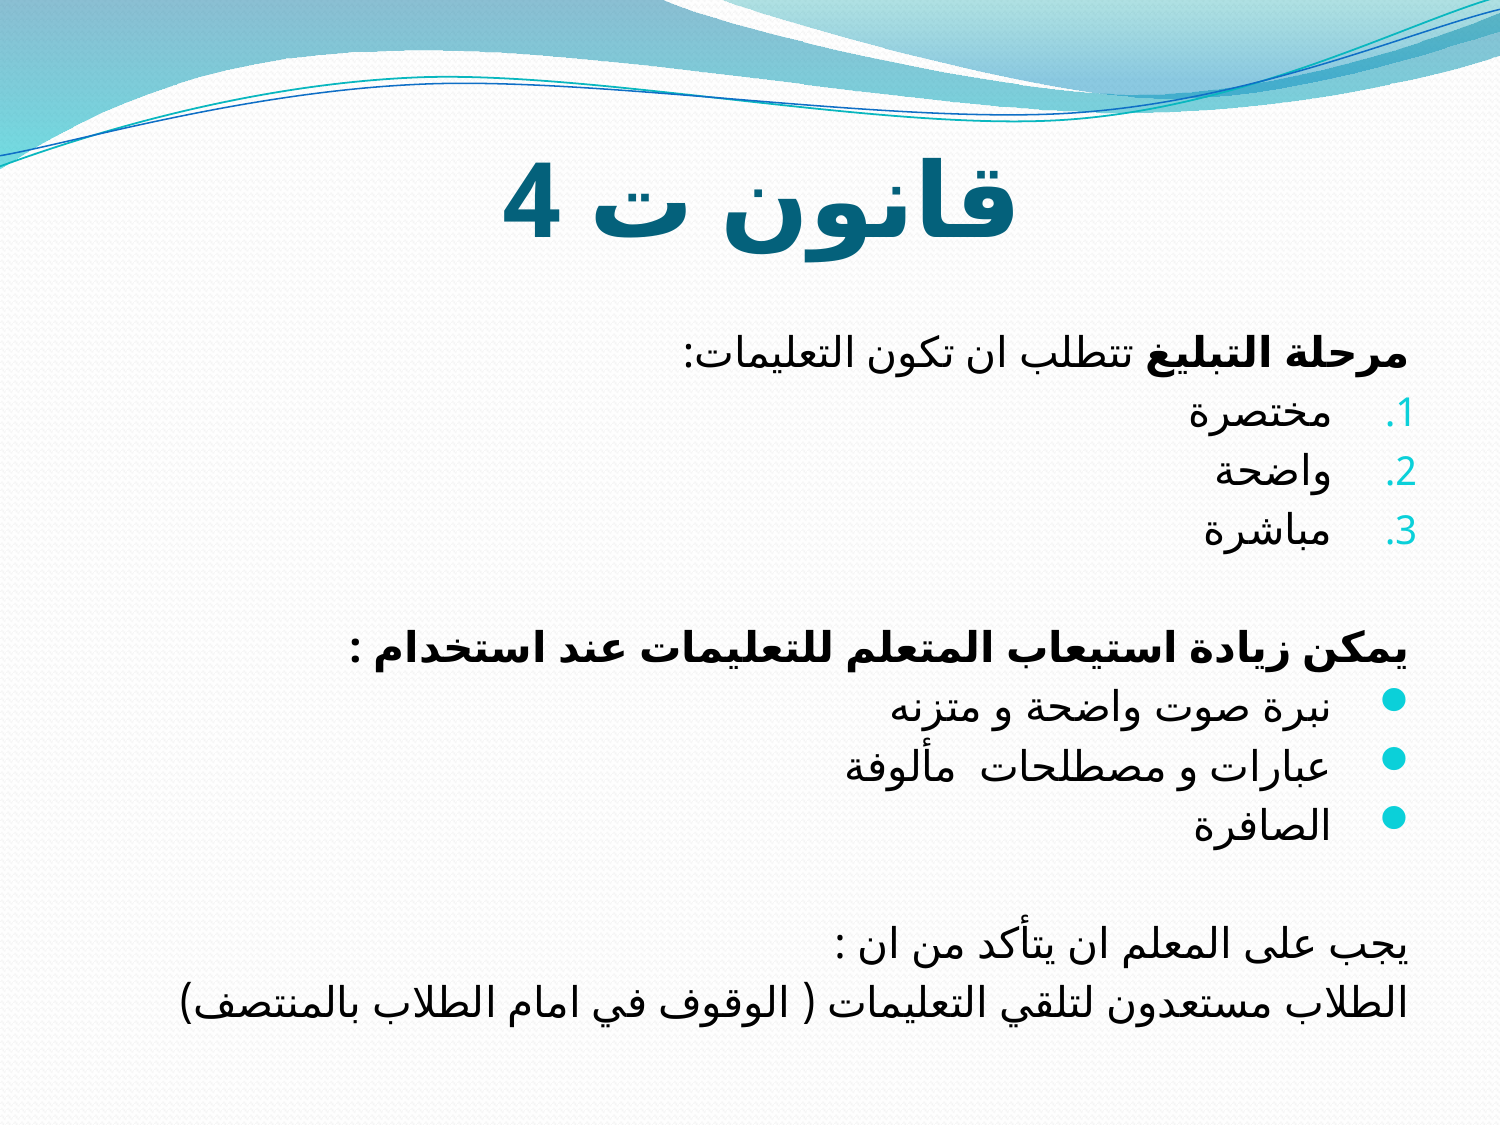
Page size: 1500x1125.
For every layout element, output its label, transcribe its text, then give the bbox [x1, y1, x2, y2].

title قانون ت 4 [75, 115, 1425, 258]
list مرحلة التبليغ تتطلب ان تكون التعليمات: مختصرة واضحة مباشرة يمكن زيادة استيعاب المتعلم للتعليمات عند استخدام : نبرة صوت واضحة و متزنه عبارات و مصطلحات مألوفة الصافرة يجب على المعلم ان يتأكد من ان : الطلاب مستعدون لتلقي التعليمات ( الوقوف في امام الطلاب بالمنتصف) [75, 317, 1425, 1038]
